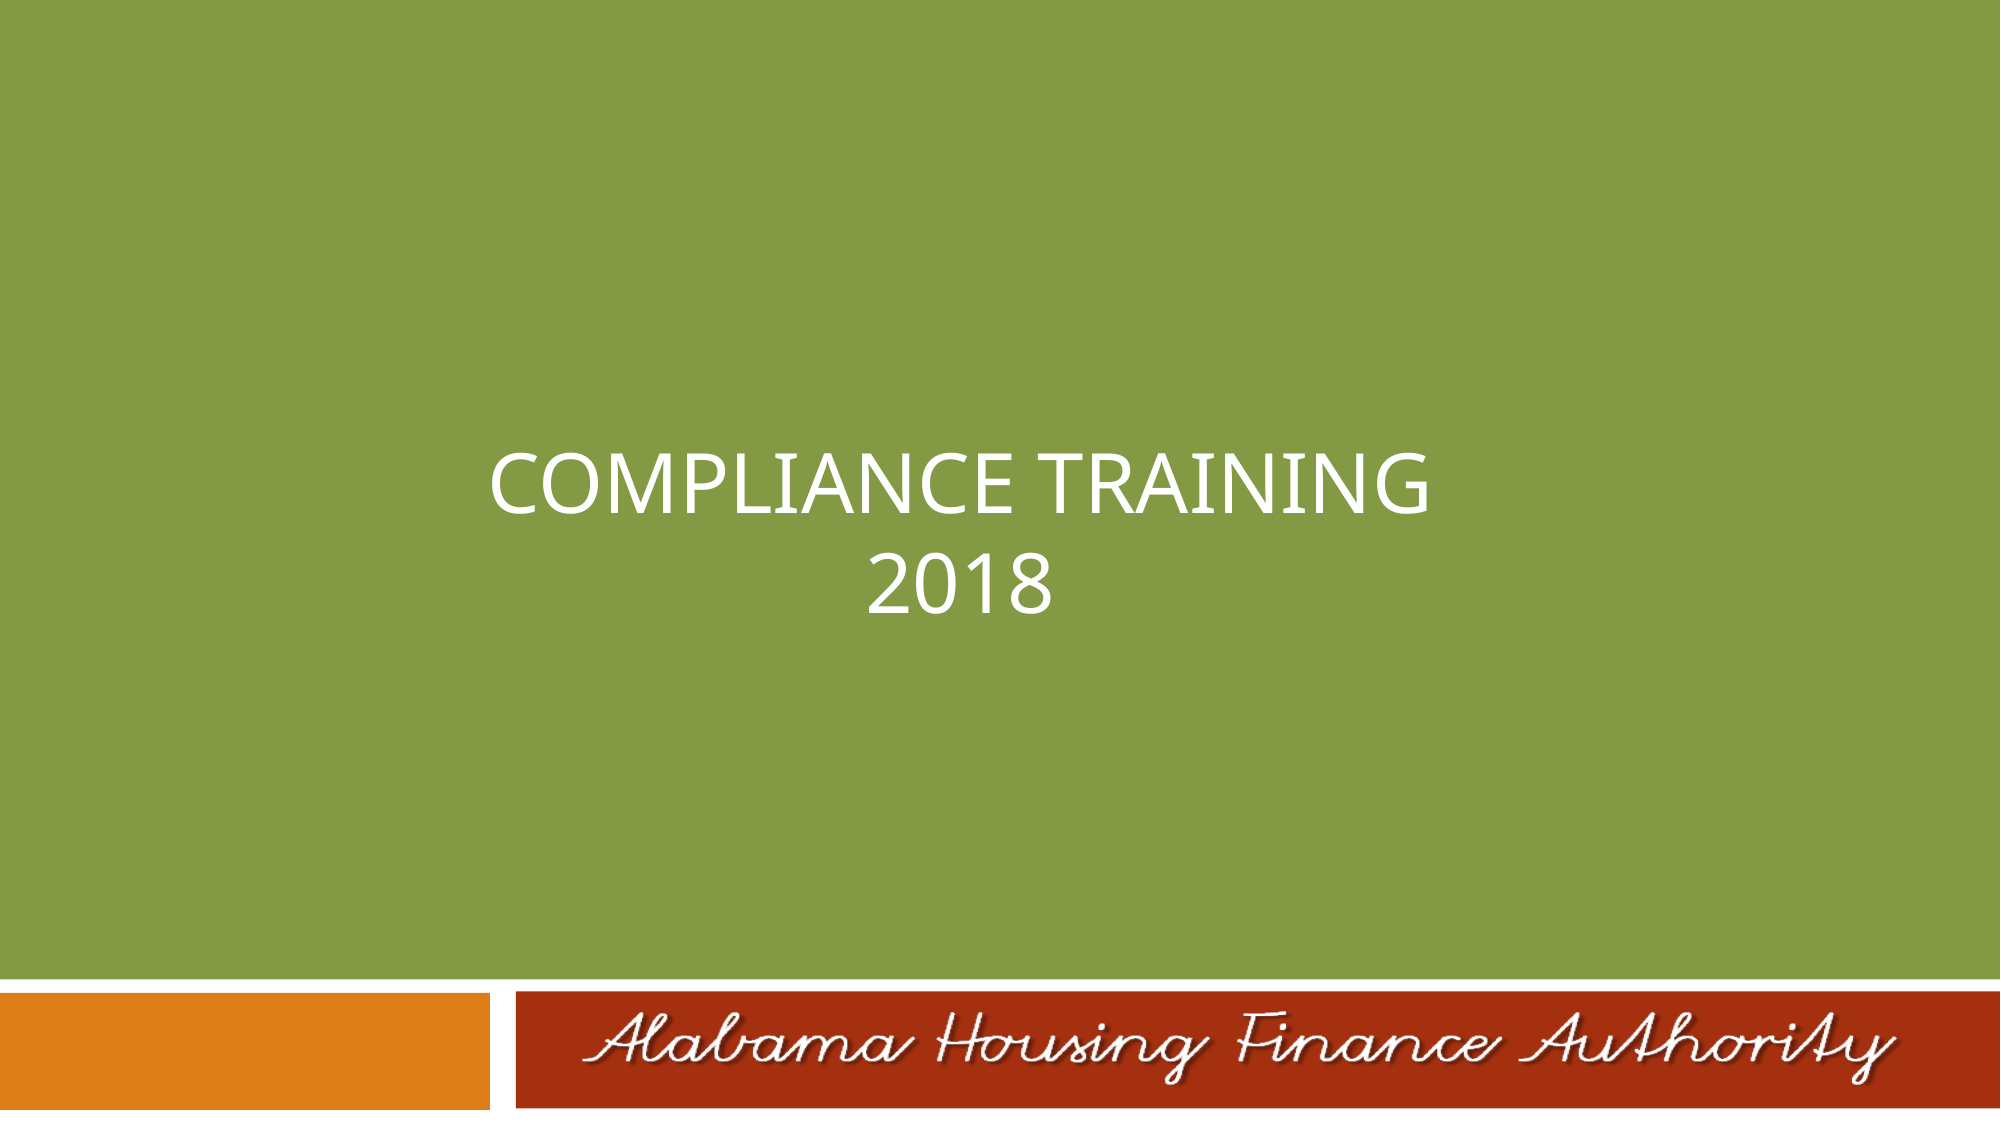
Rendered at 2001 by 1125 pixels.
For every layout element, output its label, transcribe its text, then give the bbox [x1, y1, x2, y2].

picture [533, 987, 2001, 1103]
title Compliance Training 2018 [360, 289, 1561, 638]
